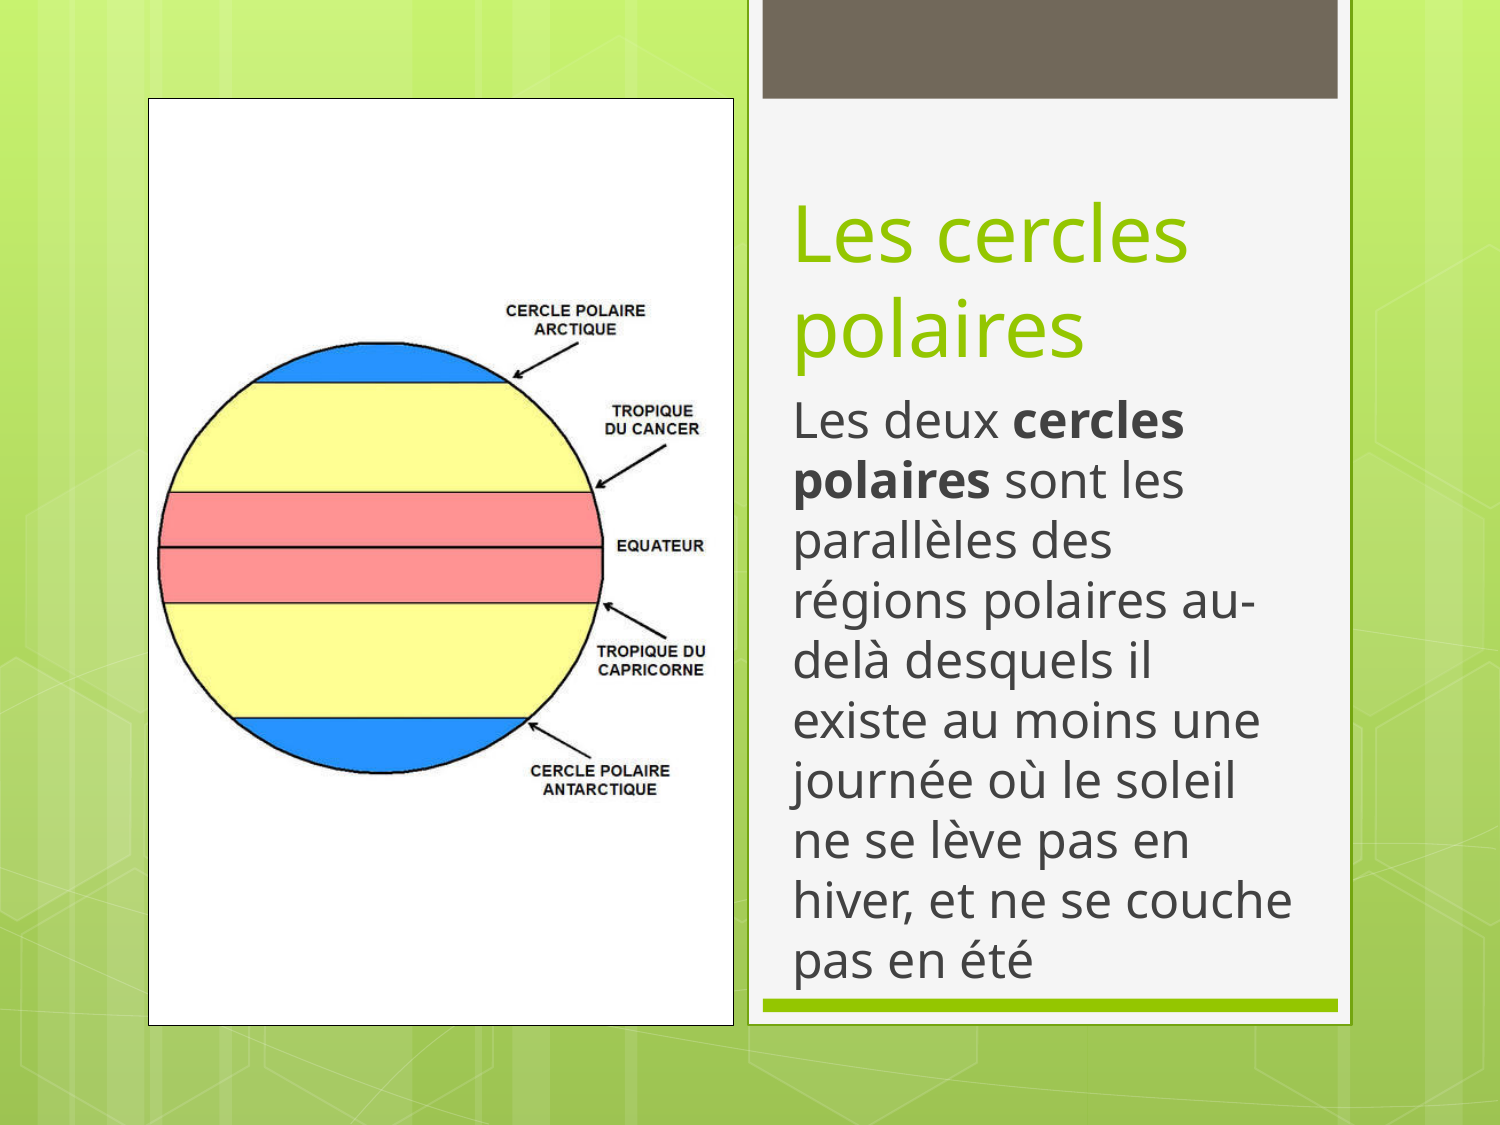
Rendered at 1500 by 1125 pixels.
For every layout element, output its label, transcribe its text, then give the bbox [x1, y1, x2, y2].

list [155, 74, 728, 1028]
list Les deux cercles polaires sont les parallèles des régions polaires au-delà desquels il existe au moins une journée où le soleil ne se lève pas en hiver, et ne se couche pas en été [776, 380, 1319, 986]
title Les cercles polaires [776, 140, 1319, 380]
